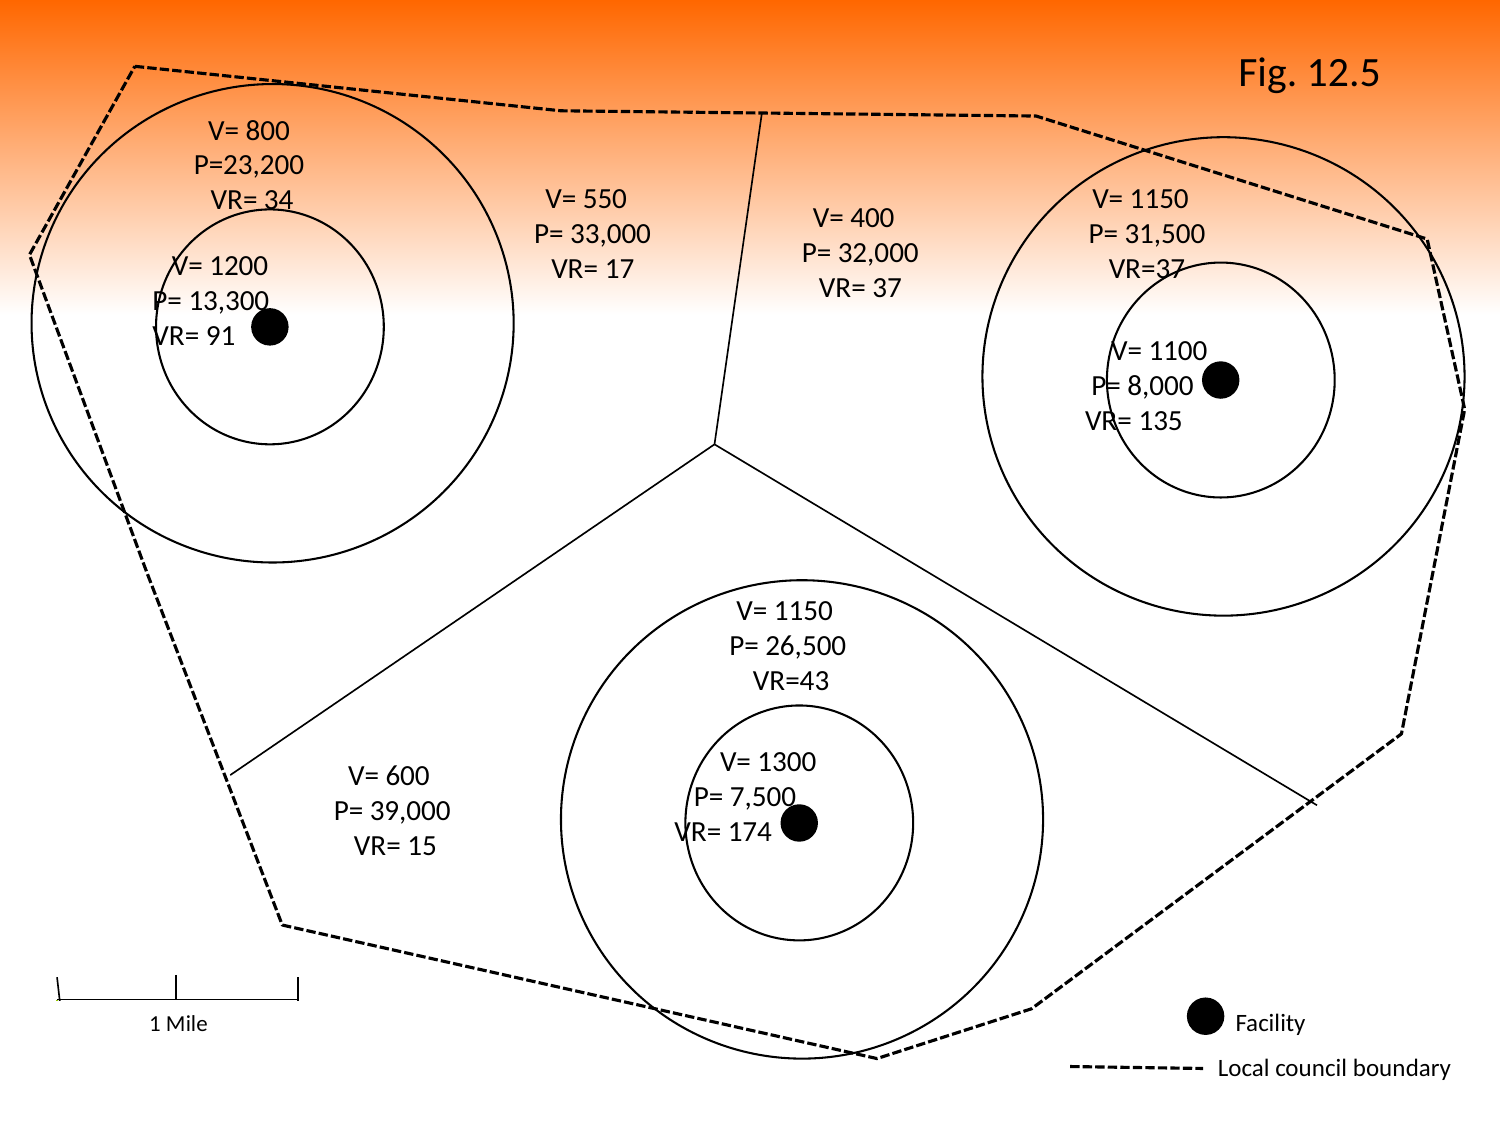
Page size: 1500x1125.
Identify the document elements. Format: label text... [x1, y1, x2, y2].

text_box V= 800 P=23,200 VR= 34 [177, 103, 327, 223]
text_box V= 1100 P= 8,000 VR= 135 [1070, 323, 1239, 443]
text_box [229, 444, 713, 776]
text_box [1421, 235, 1431, 250]
text_box V= 1200 P= 13,300 VR= 91 [137, 238, 299, 359]
text_box [1186, 996, 1220, 1036]
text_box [56, 976, 61, 1002]
text_box [124, 515, 652, 1010]
text_box V= 1300 P= 7,500 VR= 174 [653, 785, 841, 855]
text_box V= 1150 P= 31,500 VR=37 [1070, 171, 1224, 292]
text_box Facility [1220, 999, 1371, 1045]
text_box 1 Mile [134, 1010, 253, 1044]
text_box V= 600 P= 39,000 VR= 15 [318, 785, 473, 869]
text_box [714, 113, 763, 443]
text_box [980, 135, 1467, 596]
text_box [29, 82, 516, 560]
text_box [559, 785, 1045, 1061]
text_box V= 550 P= 33,000 VR= 17 [517, 171, 668, 292]
text_box [855, 816, 1294, 1061]
text_box Fig. 12.5 [1223, 37, 1422, 103]
text_box [779, 816, 819, 843]
text_box [1324, 435, 1462, 794]
text_box Local council boundary [1203, 1043, 1483, 1089]
text_box V= 400 P= 32,000 VR= 37 [781, 191, 939, 311]
text_box [308, 82, 718, 443]
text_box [714, 444, 1318, 806]
text_box [758, 111, 1143, 443]
text_box [28, 64, 295, 274]
